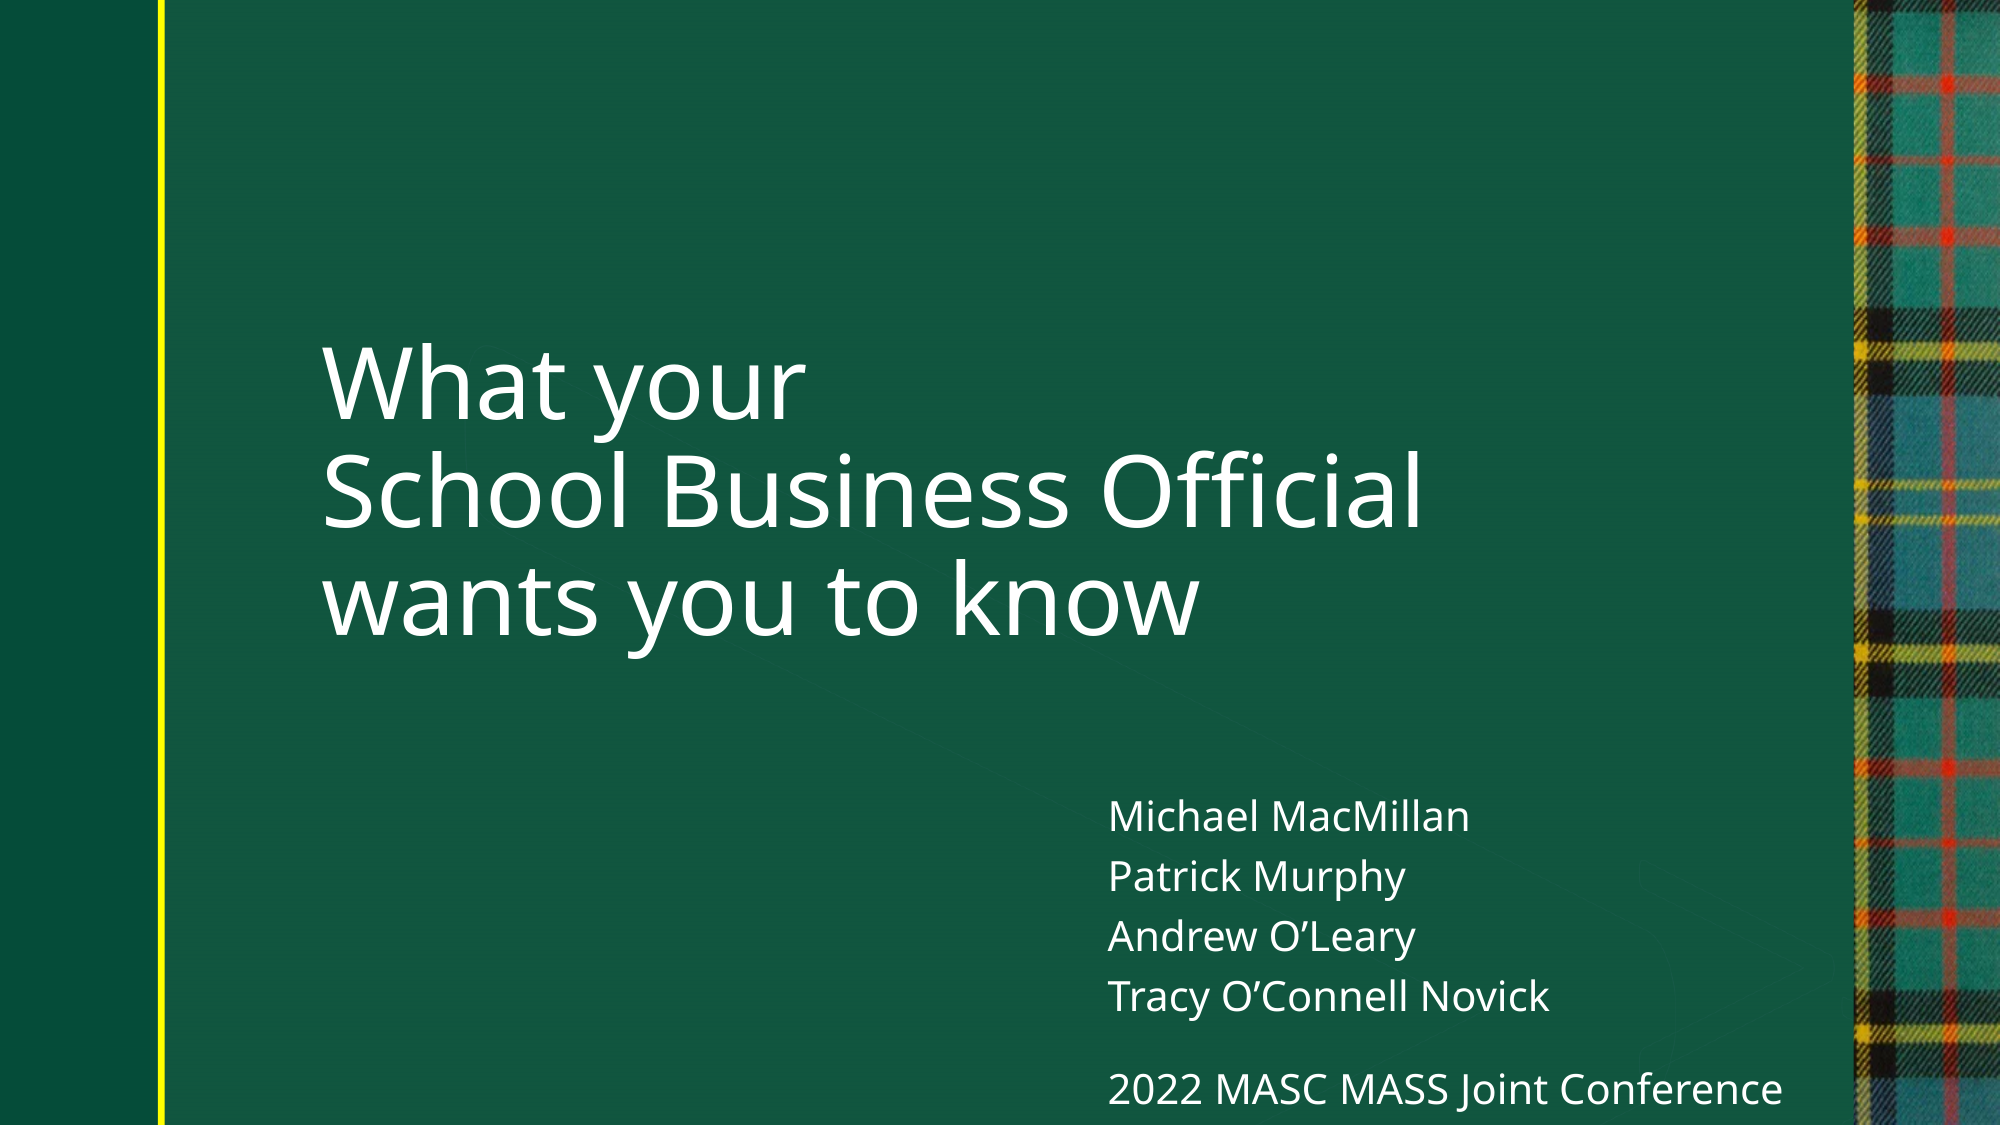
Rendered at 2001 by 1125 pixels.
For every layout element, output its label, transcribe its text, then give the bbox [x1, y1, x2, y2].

title What your School Business Official wants you to know [306, 325, 1736, 699]
subtitle Michael MacMillan Patrick Murphy Andrew O’Leary Tracy O’Connell Novick 2022 MASC MASS Joint Conference [1092, 771, 1853, 1125]
picture [1853, 0, 2000, 1125]
